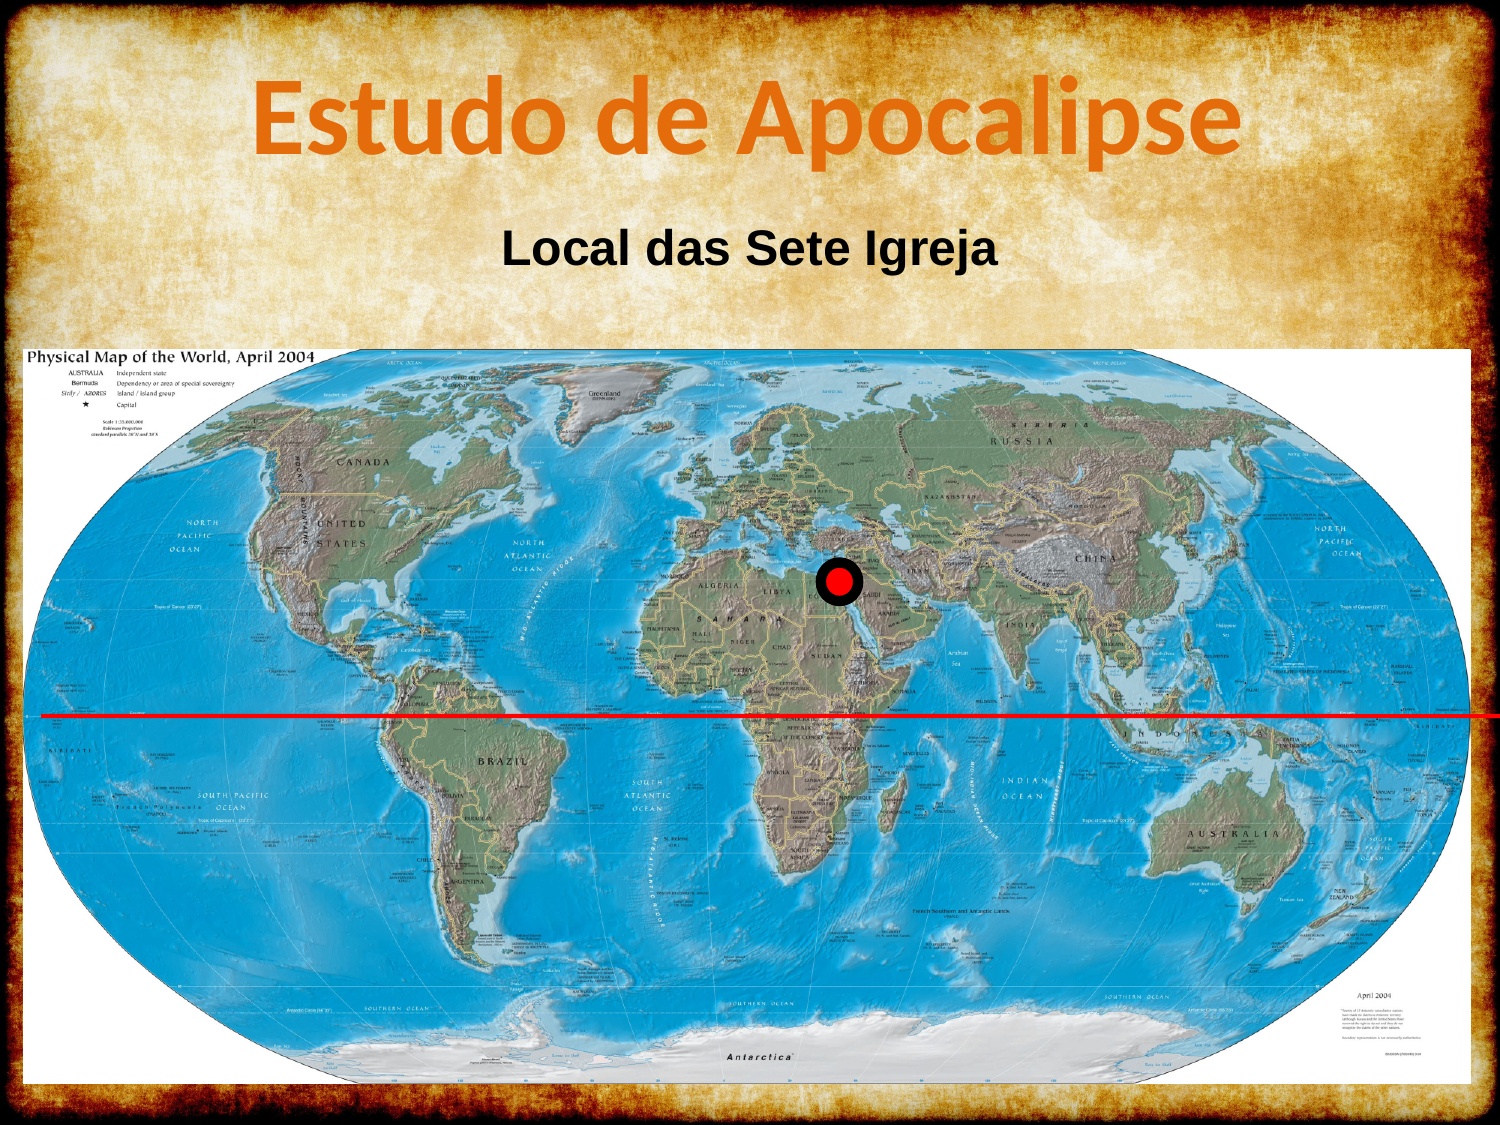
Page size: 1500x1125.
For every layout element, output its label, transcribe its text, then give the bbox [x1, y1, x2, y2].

picture [0, 0, 1500, 1125]
text_box Estudo de Apocalipse [235, 34, 1261, 185]
list Local das Sete Igreja [75, 208, 1425, 315]
